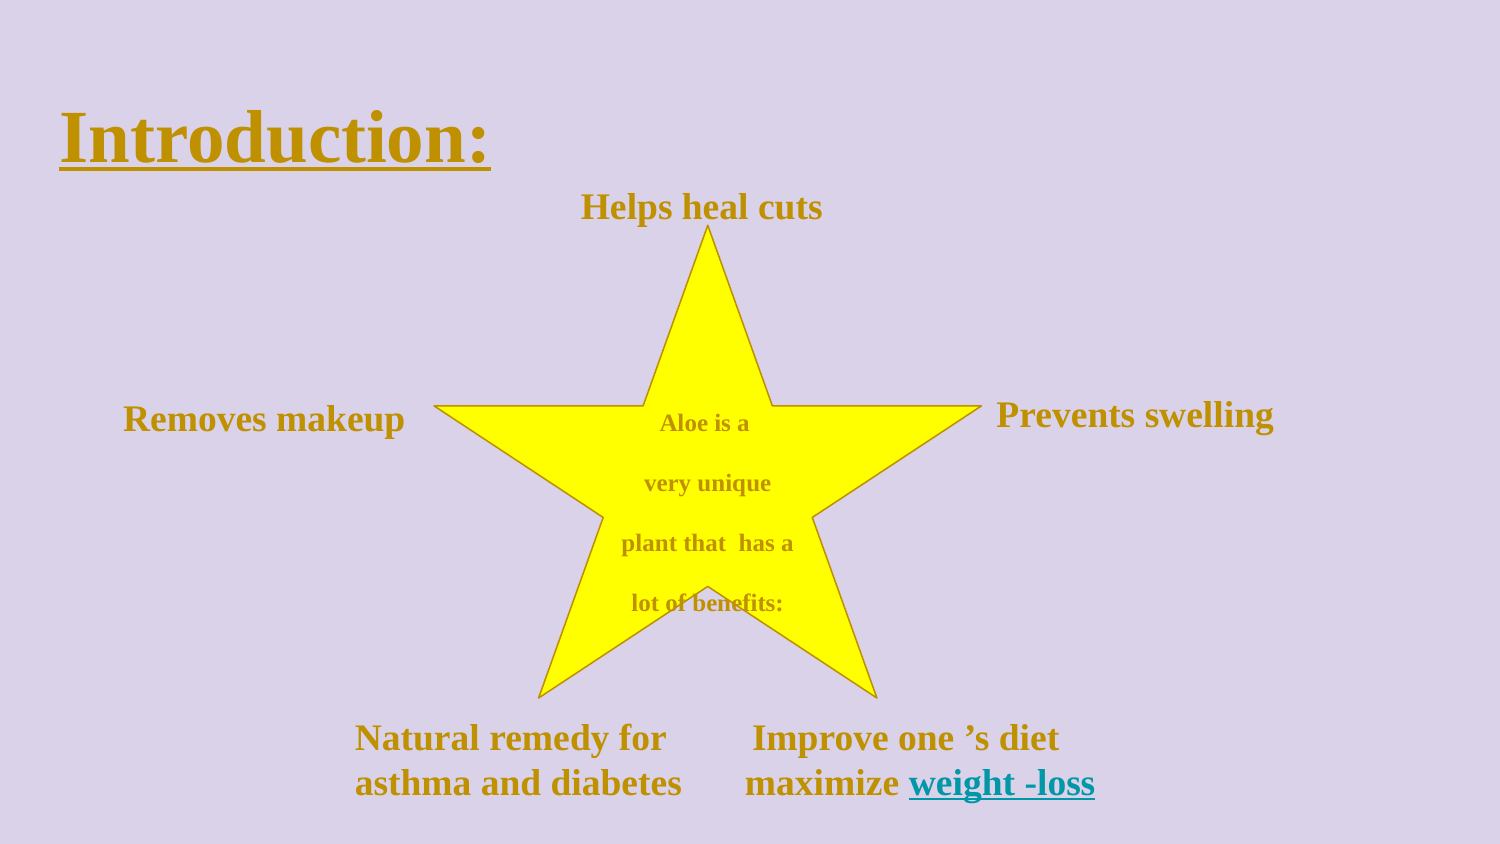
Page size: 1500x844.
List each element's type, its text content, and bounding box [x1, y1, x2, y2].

text_box Natural remedy for asthma and diabetes [339, 698, 706, 782]
text_box Helps heal cuts [565, 166, 850, 226]
text_box Prevents swelling [981, 375, 1308, 434]
title Introduction: [44, 72, 1442, 167]
text_box Removes makeup [108, 378, 434, 430]
text_box Improve one ’s diet maximize weight -loss [729, 698, 1286, 741]
text_box Aloe is a very unique plant that has a lot of benefits: [434, 226, 981, 698]
